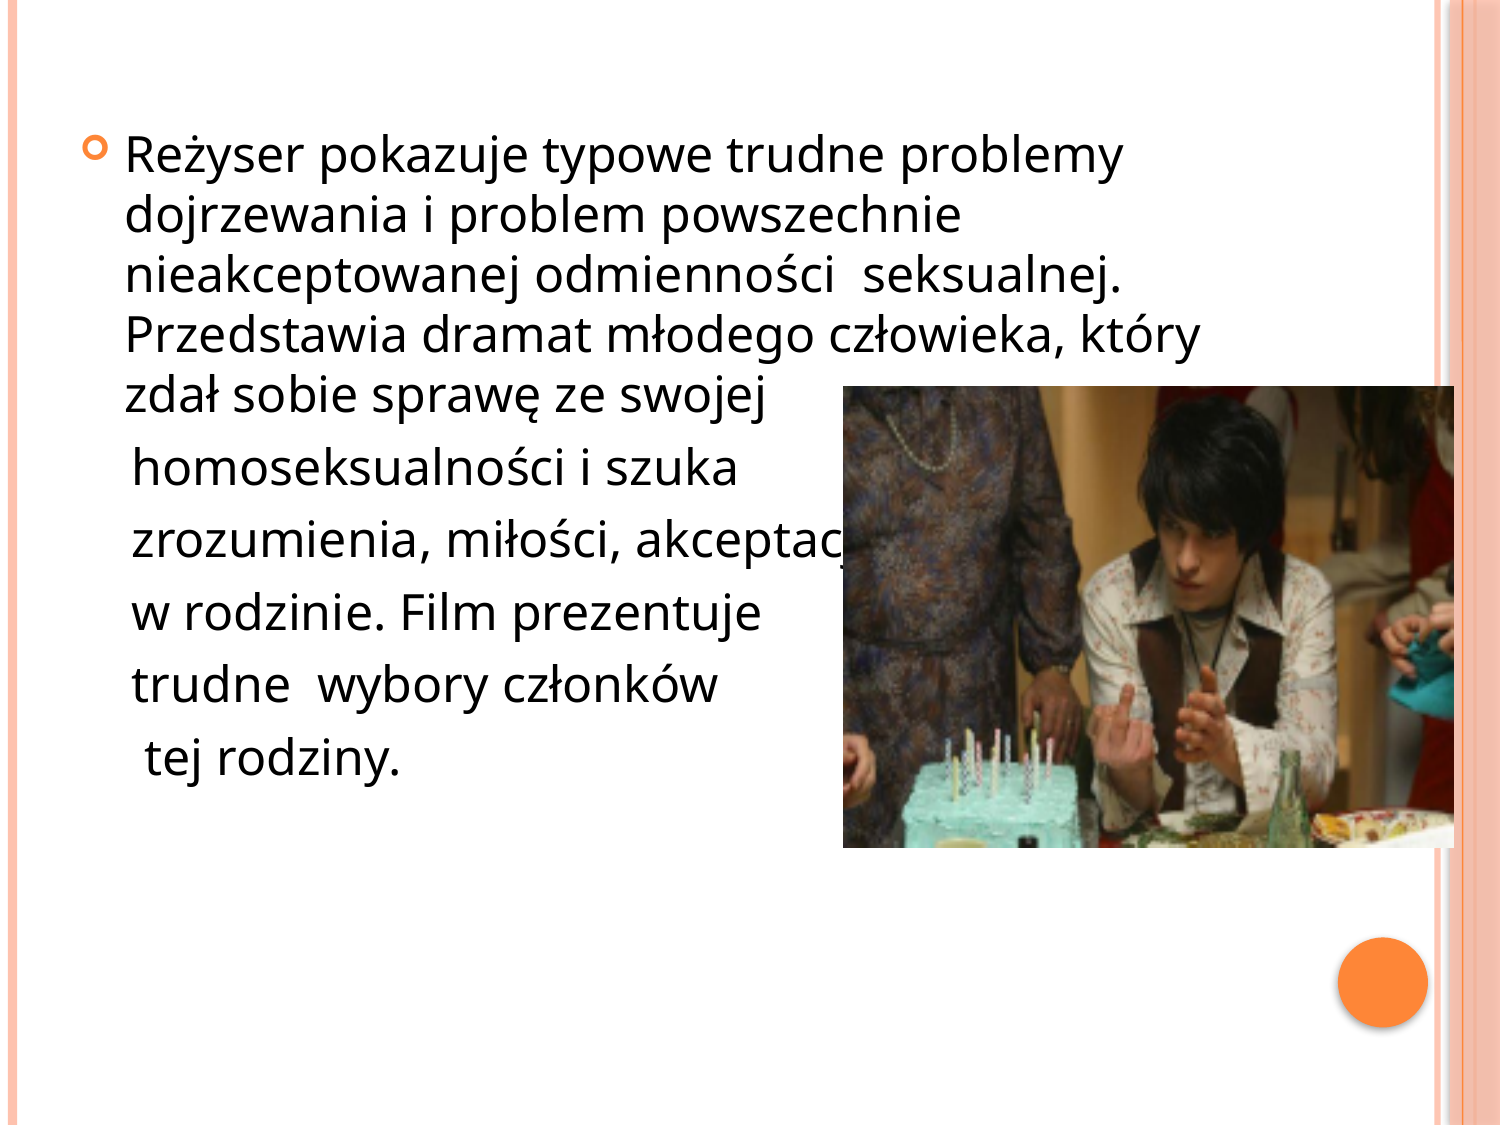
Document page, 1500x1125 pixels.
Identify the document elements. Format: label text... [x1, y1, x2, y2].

picture [843, 385, 1454, 848]
list Reżyser pokazuje typowe trudne problemy dojrzewania i problem powszechnie nieakceptowanej odmienności seksualnej. Przedstawia dramat młodego człowieka, który zdał sobie sprawę ze swojej homoseksualności i szuka zrozumienia, miłości, akceptacji w rodzinie. Film prezentuje trudne wybory członków tej rodziny. [64, 42, 1300, 1062]
